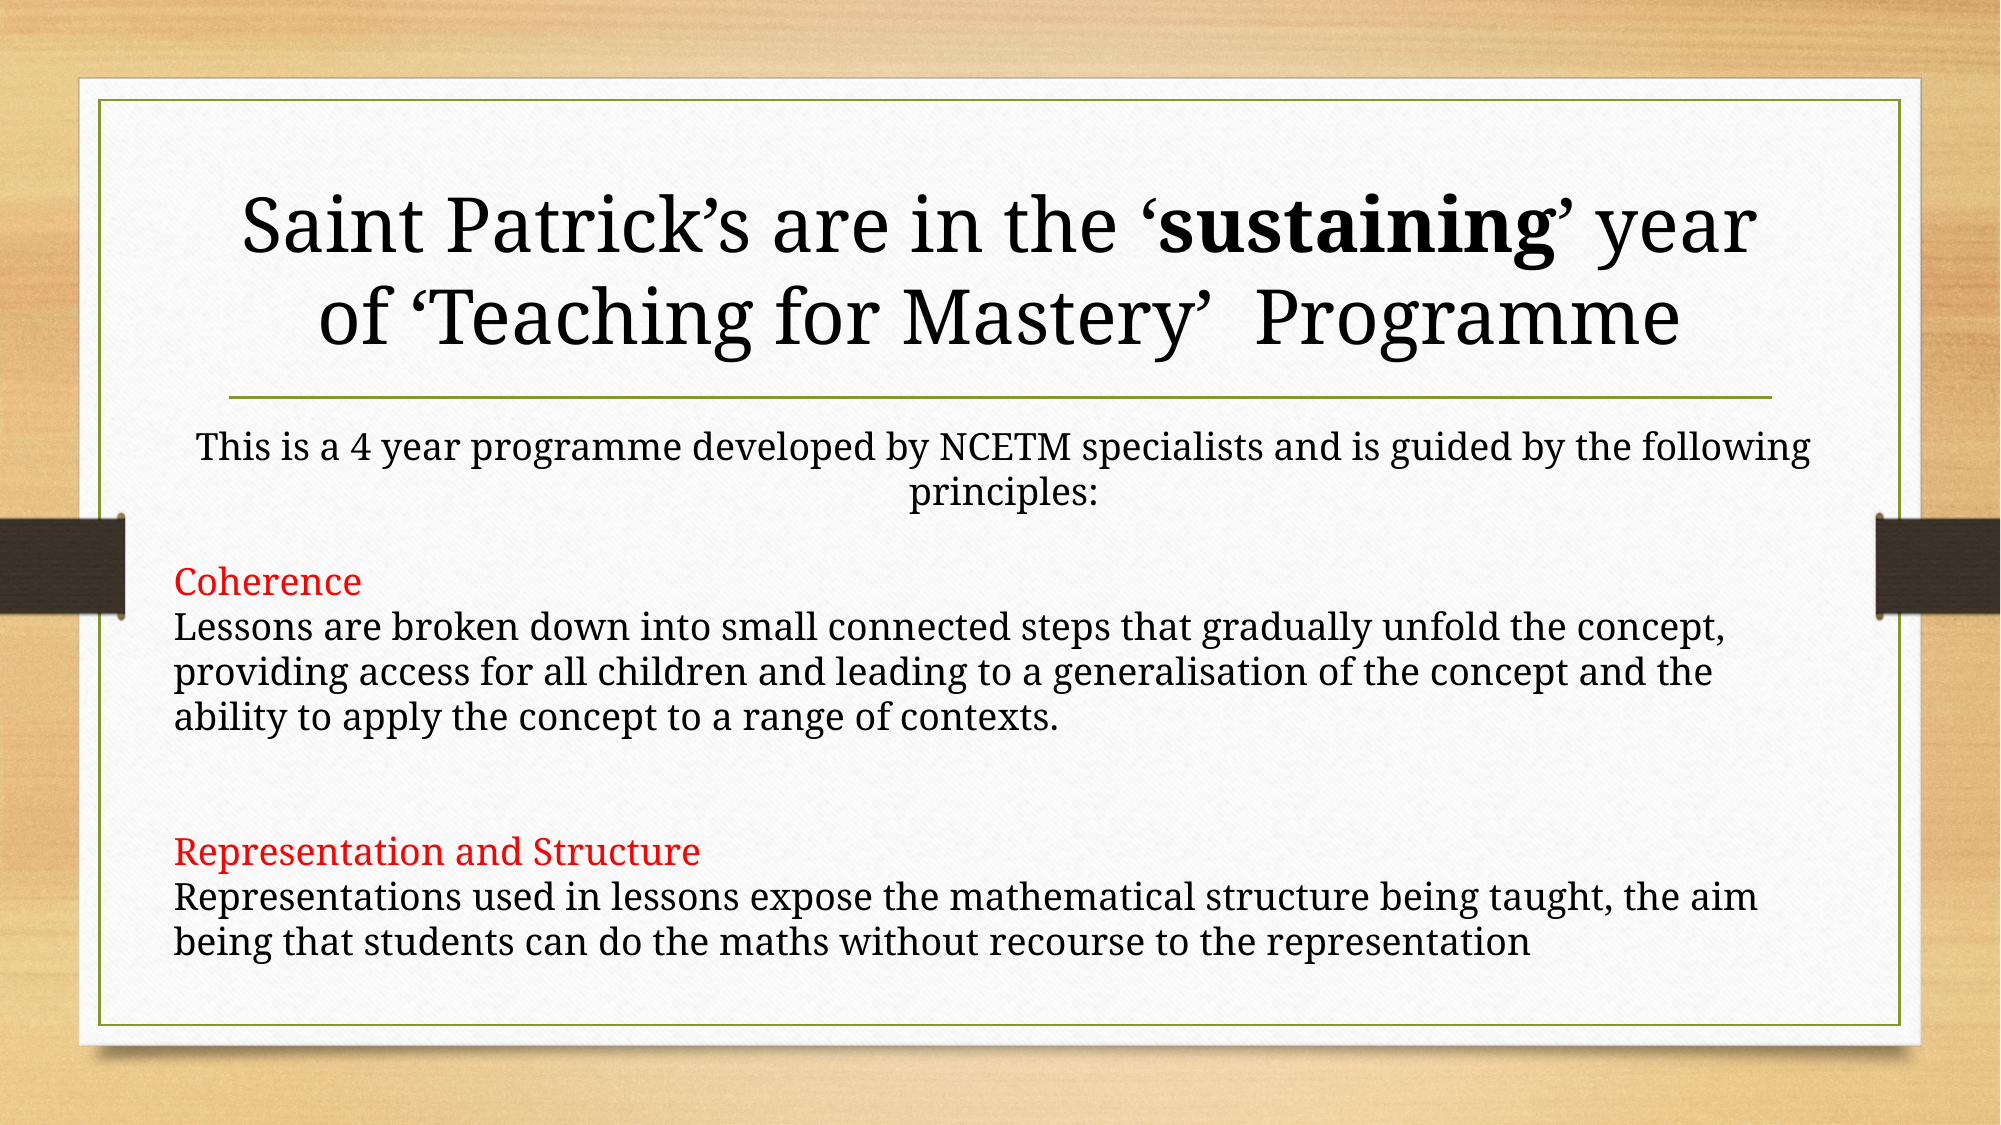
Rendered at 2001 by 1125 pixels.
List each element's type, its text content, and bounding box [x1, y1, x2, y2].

title Saint Patrick’s are in the ‘sustaining’ year of ‘Teaching for Mastery’ Programme [212, 161, 1788, 375]
text_box This is a 4 year programme developed by NCETM specialists and is guided by the following principles: Coherence Lessons are broken down into small connected steps that gradually unfold the concept, providing access for all children and leading to a generalisation of the concept and the ability to apply the concept to a range of contexts. Representation and Structure Representations used in lessons expose the mathematical structure being taught, the aim being that students can do the maths without recourse to the representation [158, 415, 1850, 1016]
picture [0, 0, 2001, 1125]
